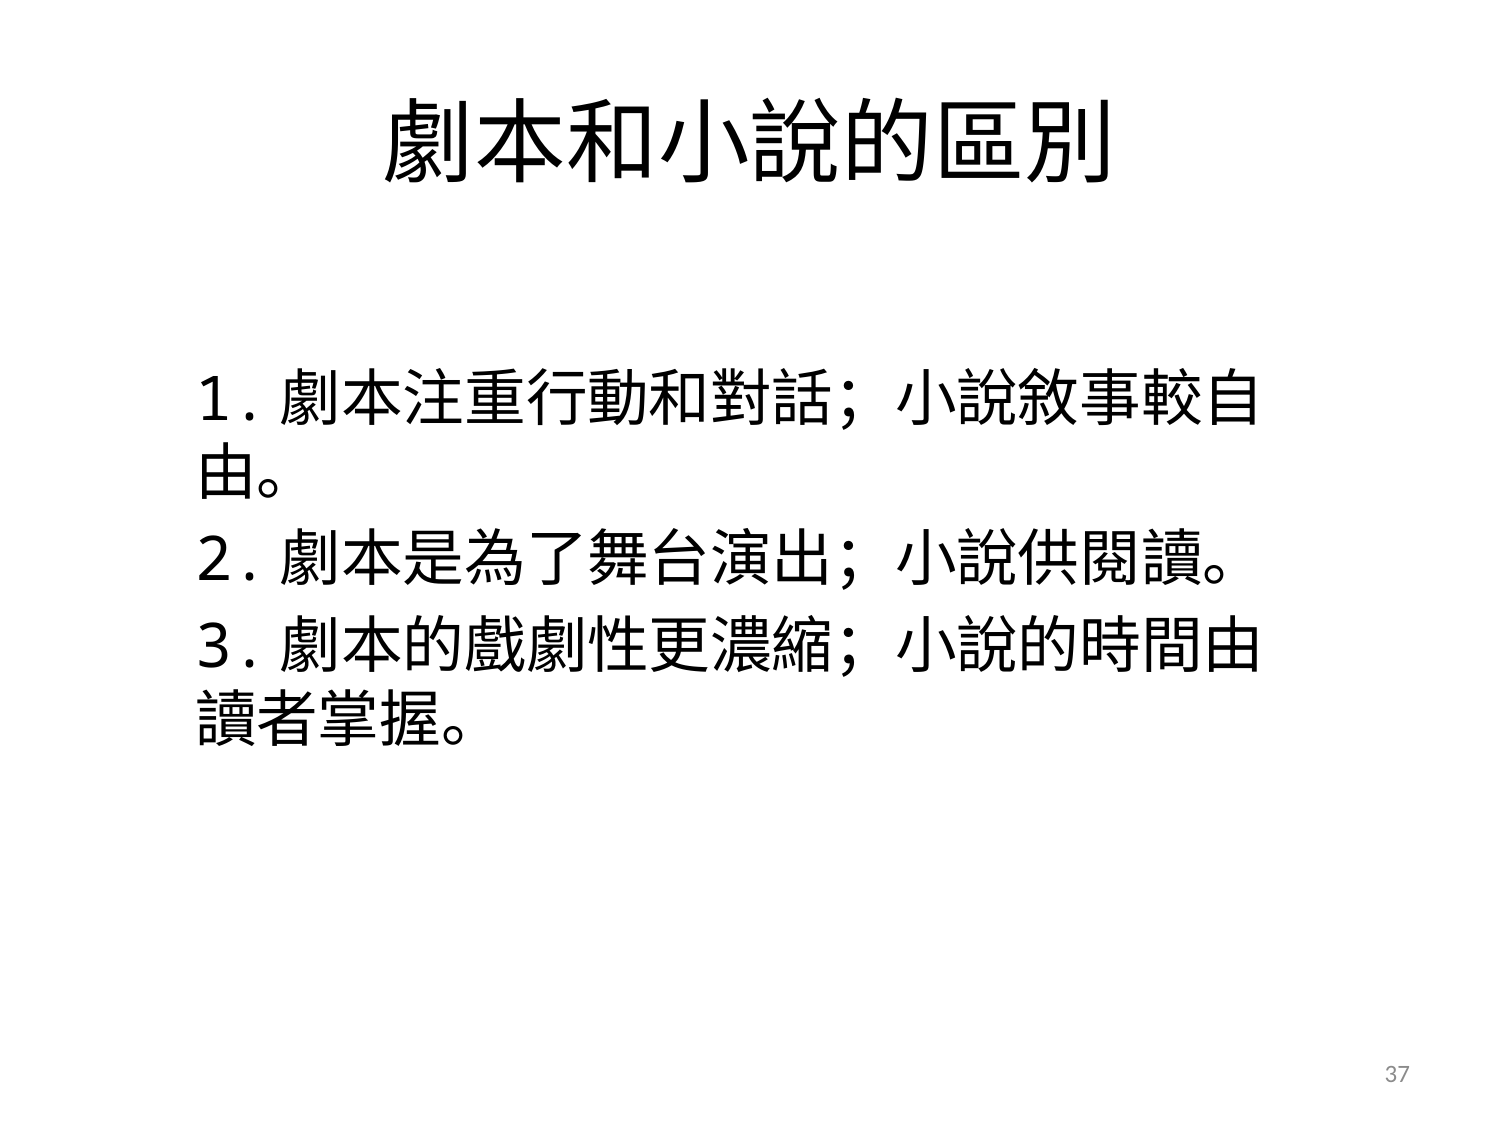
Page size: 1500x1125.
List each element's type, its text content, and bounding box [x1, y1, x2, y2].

list 1.劇本注重行動和對話；小說敘事較自由。 2.劇本是為了舞台演出；小說供閱讀。 3.劇本的戲劇性更濃縮；小說的時間由讀者掌握。 [180, 351, 1292, 764]
slide_number 37 [1074, 1042, 1425, 1103]
title 劇本和小說的區別 [75, 45, 1425, 233]
